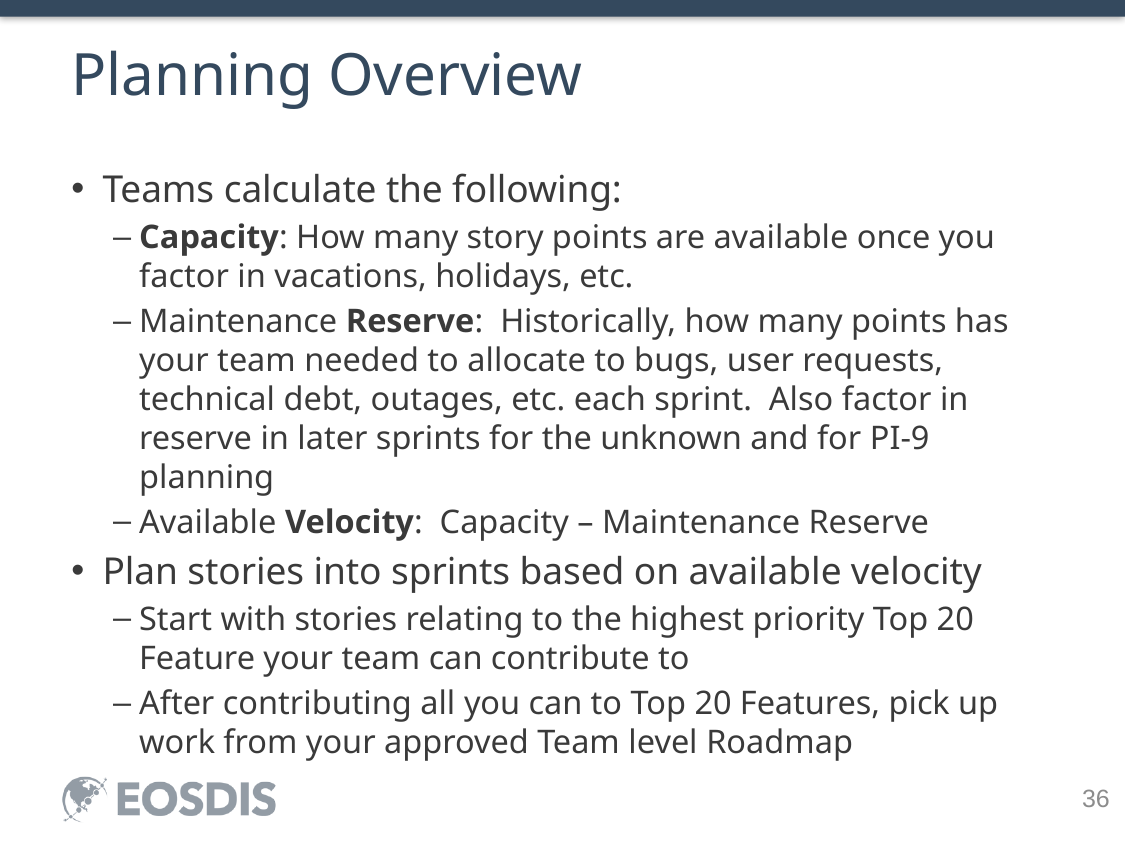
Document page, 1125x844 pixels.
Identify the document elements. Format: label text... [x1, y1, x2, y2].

list Teams calculate the following: Capacity: How many story points are available once you factor in vacations, holidays, etc. Maintenance Reserve: Historically, how many points has your team needed to allocate to bugs, user requests, technical debt, outages, etc. each sprint. Also factor in reserve in later sprints for the unknown and for PI-9 planning Available Velocity: Capacity – Maintenance Reserve Plan stories into sprints based on available velocity Start with stories relating to the highest priority Top 20 Feature your team can contribute to After contributing all you can to Top 20 Features, pick up work from your approved Team level Roadmap [56, 157, 1069, 768]
slide_number 36 [1057, 765, 1125, 830]
title Planning Overview [56, 33, 1069, 123]
